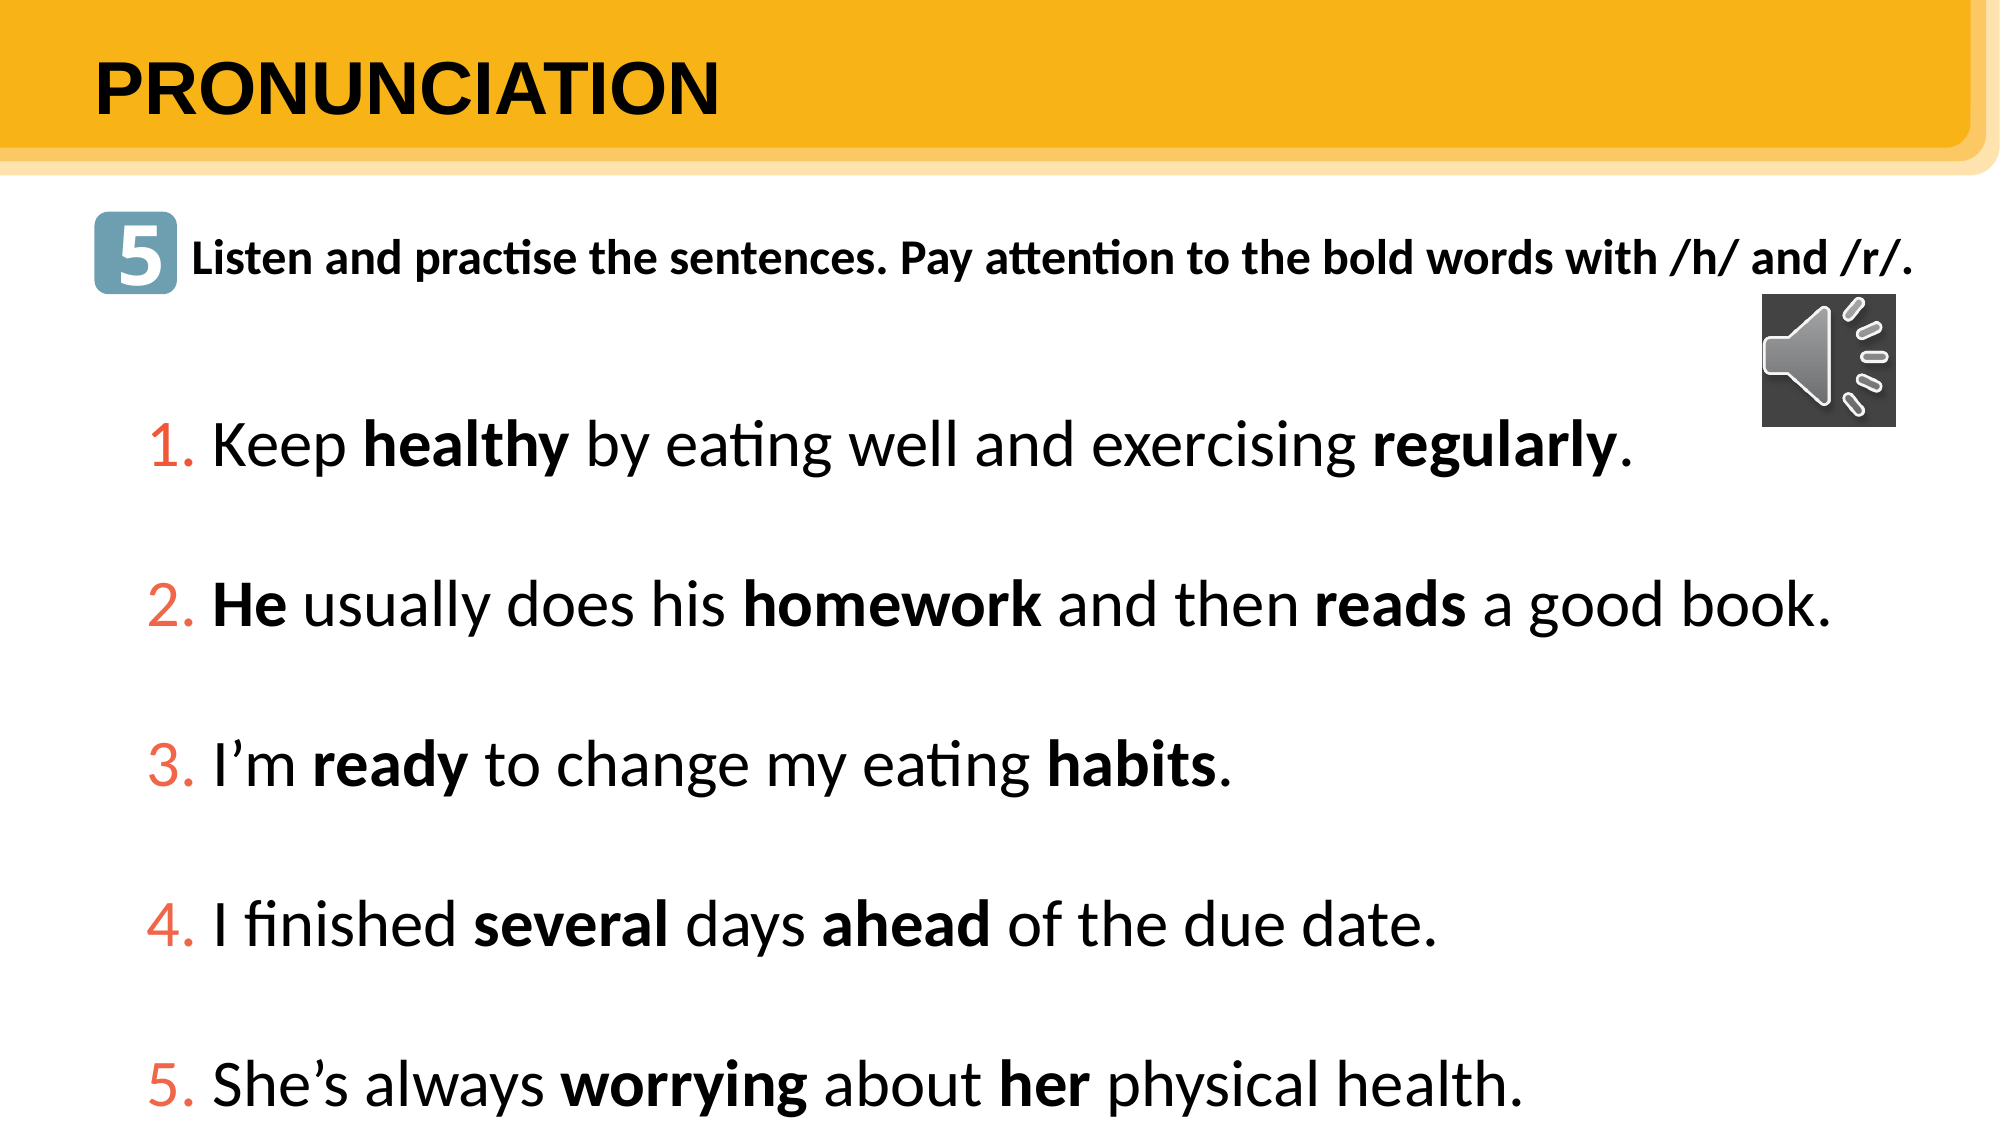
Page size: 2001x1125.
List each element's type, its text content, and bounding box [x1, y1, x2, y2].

picture [1761, 292, 1897, 429]
text_box [169, 212, 178, 294]
text_box 5 [103, 194, 169, 310]
text_box [93, 211, 103, 295]
text_box Listen and practise the sentences. Pay attention to the bold words with /h/ and /r/. [176, 217, 1952, 292]
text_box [0, 0, 2000, 176]
text_box 1. Keep healthy by eating well and exercising regularly. 2. He usually does his homework and then reads a good book. 3. I’m ready to change my eating habits. 4. I finished several days ahead of the due date. 5. She’s always worrying about her physical health. [132, 312, 1952, 1125]
